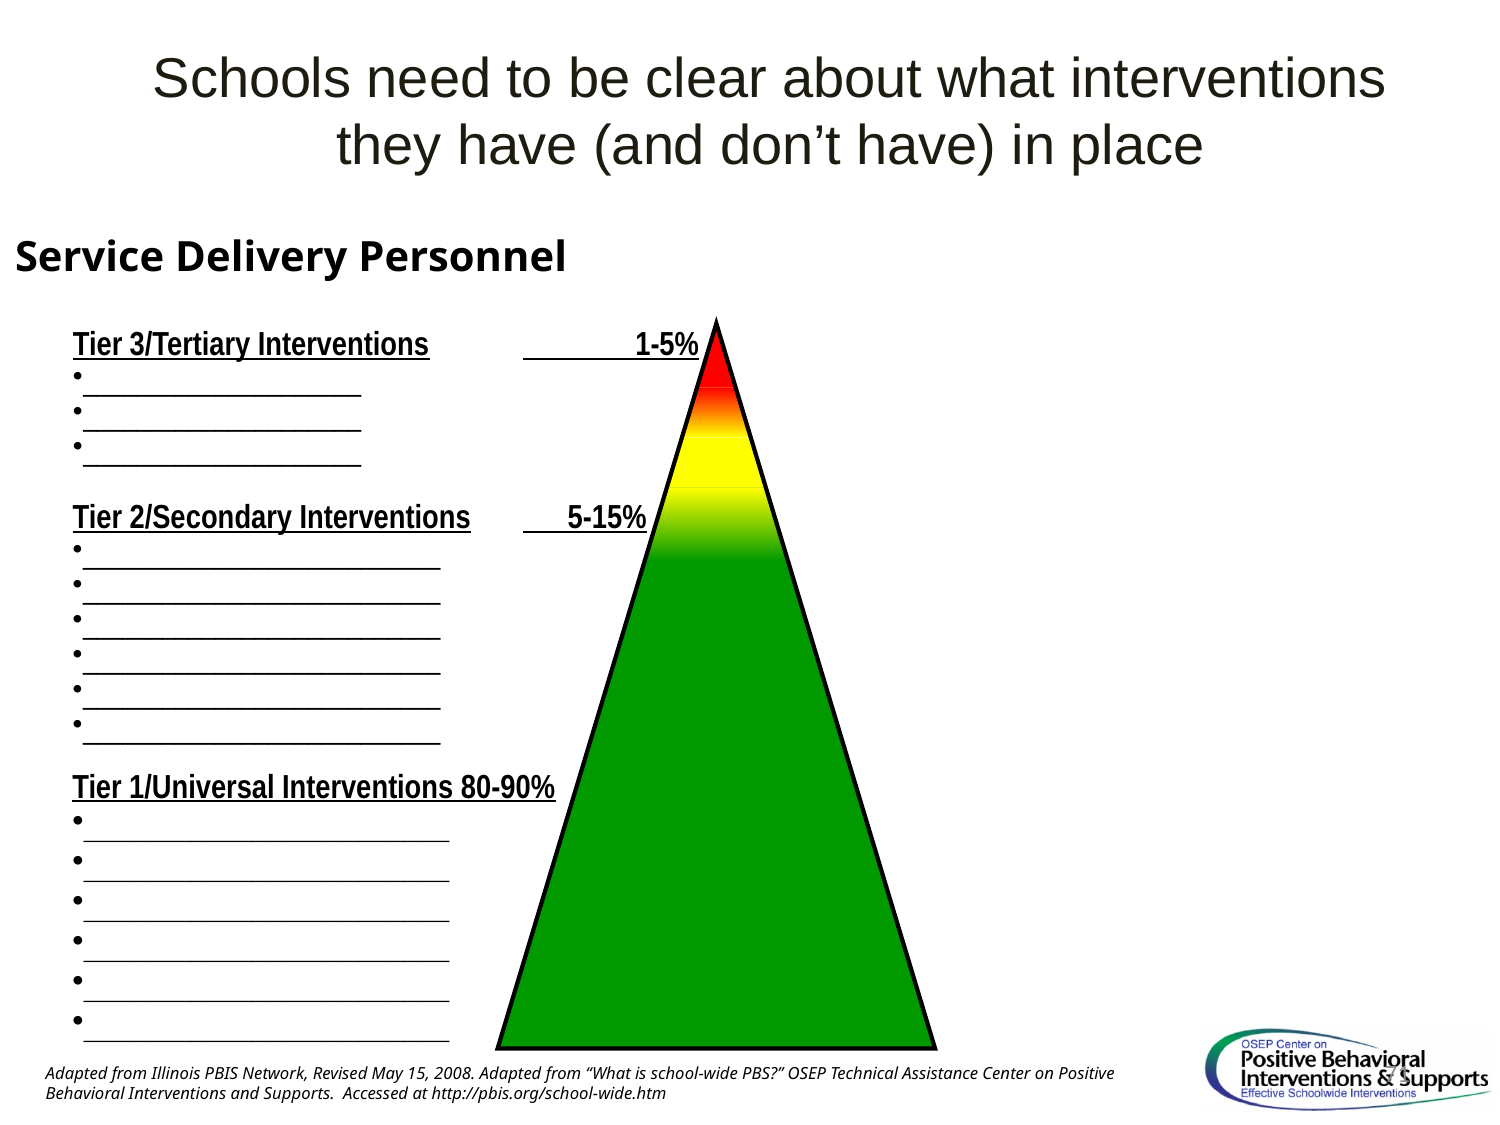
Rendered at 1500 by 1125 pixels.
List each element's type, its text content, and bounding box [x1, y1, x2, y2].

text_box Tier 2/Secondary Interventions 5-15% ___________________________ ___________________________ ___________________________ ___________________________ ___________________________ ___________________________ [57, 487, 492, 753]
text_box Service Delivery Personnel [0, 222, 613, 288]
text_box Tier 3/Tertiary Interventions 1-5% _____________________ _____________________ _____________________ [57, 315, 771, 475]
text_box Tier 1/Universal Interventions 80-90% ________________________ ________________________ ________________________ ________________________ ________________________ ________________________ [57, 757, 493, 1053]
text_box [497, 319, 936, 1051]
picture [1203, 1026, 1492, 1114]
slide_number 71 [1074, 1042, 1425, 1103]
text_box Adapted from Illinois PBIS Network, Revised May 15, 2008. Adapted from “What is school-wide PBS?” OSEP Technical Assistance Center on Positive Behavioral Interventions and Supports. Accessed at http://pbis.org/school-wide.htm [30, 1055, 1185, 1111]
title Schools need to be clear about what interventions they have (and don’t have) in place [120, 33, 1421, 184]
